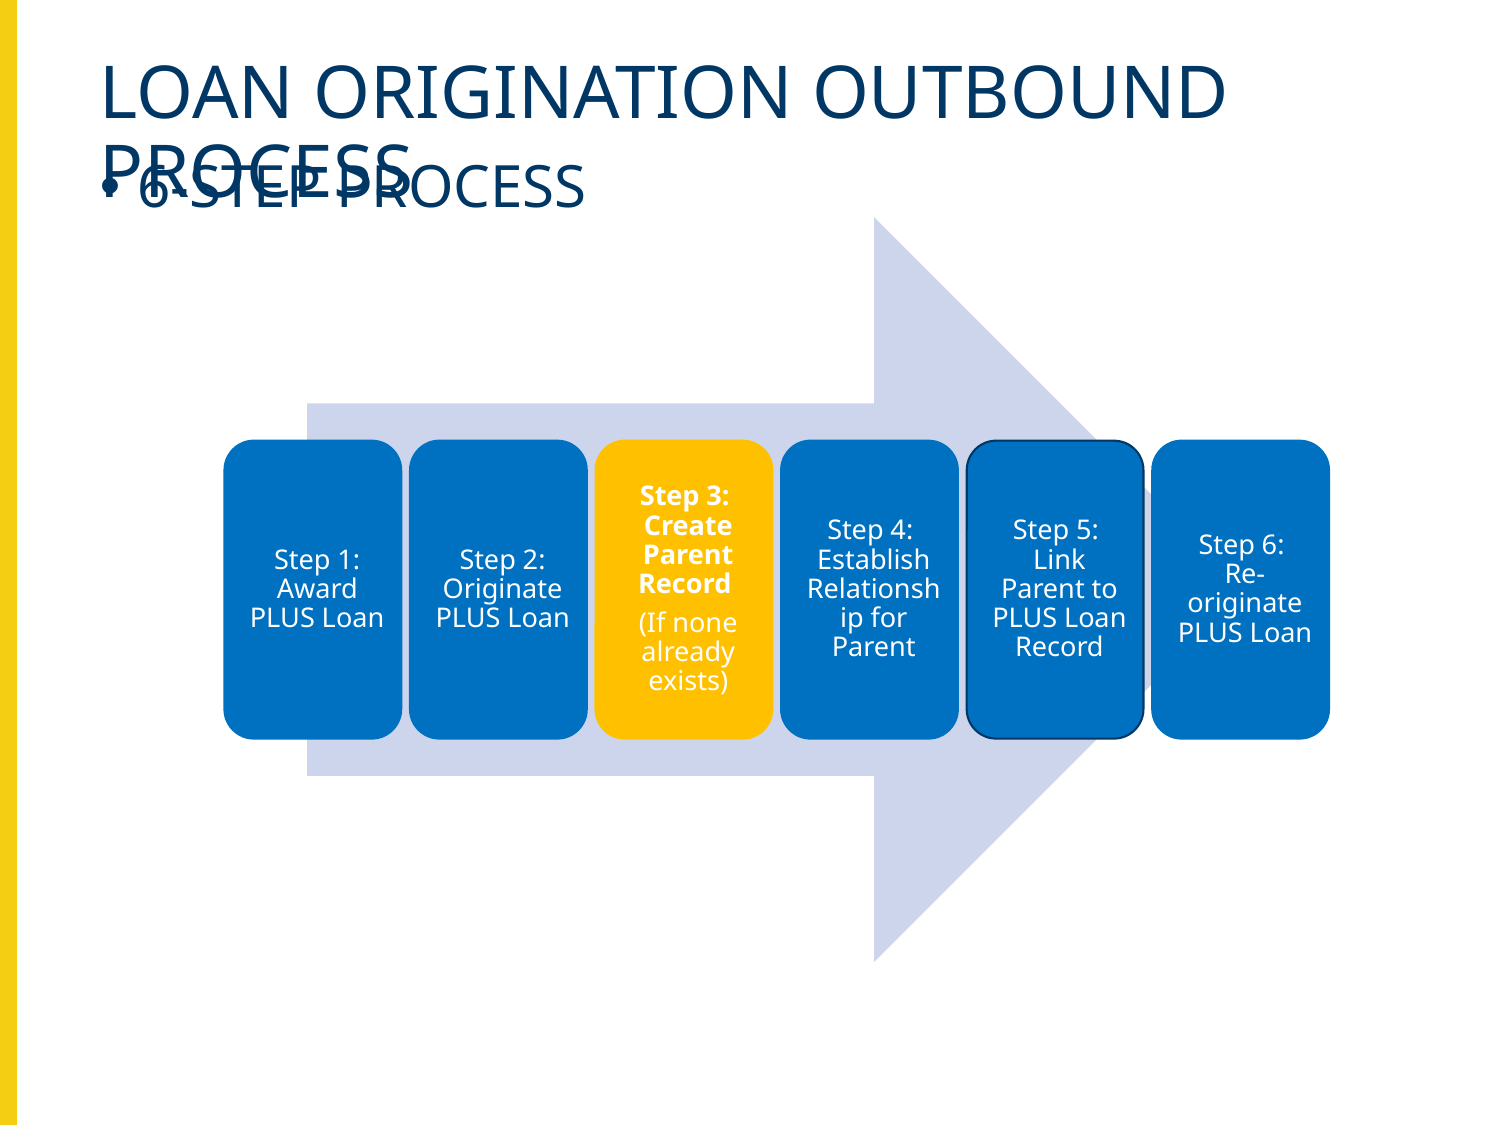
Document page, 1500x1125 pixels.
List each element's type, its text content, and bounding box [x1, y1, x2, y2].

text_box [224, 217, 1330, 962]
title Loan origination outbound process [85, 48, 1448, 149]
list 6-STEP PROCESS [85, 149, 1453, 1008]
